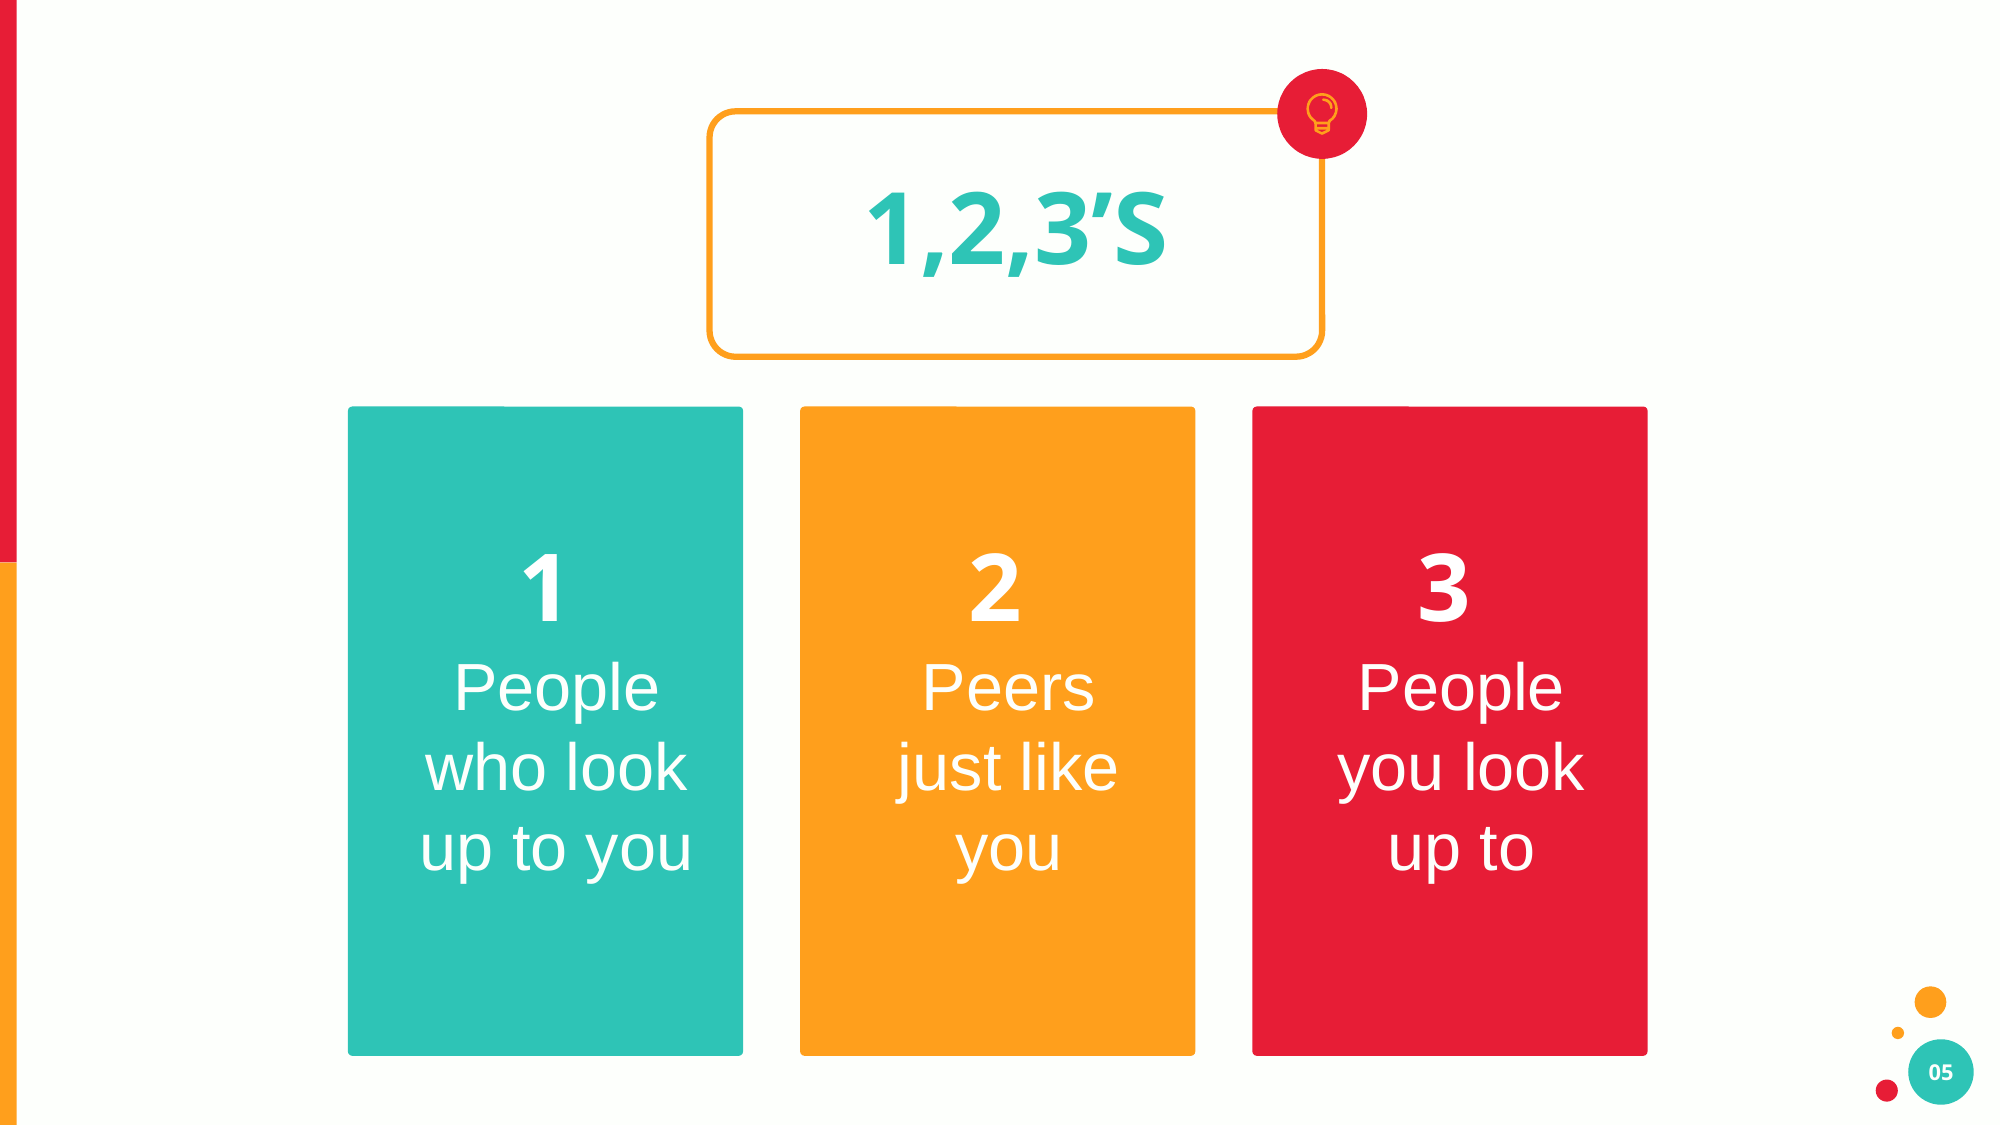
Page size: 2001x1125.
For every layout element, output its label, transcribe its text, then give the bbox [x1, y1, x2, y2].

text_box 1,2,3’S [737, 157, 1295, 292]
text_box People who look up to you [401, 636, 713, 892]
text_box [346, 405, 745, 1057]
text_box [0, 0, 18, 561]
text_box [708, 110, 1324, 358]
text_box [799, 405, 1197, 1057]
text_box 3 [1320, 519, 1568, 648]
text_box People you look up to [1305, 636, 1617, 892]
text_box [1875, 986, 1981, 1105]
text_box [1251, 405, 1649, 1057]
text_box Peers just like you [853, 636, 1165, 892]
text_box 1 [452, 519, 639, 648]
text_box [1306, 92, 1338, 135]
text_box [1276, 67, 1369, 160]
text_box 2 [862, 519, 1128, 648]
text_box [0, 561, 18, 1125]
